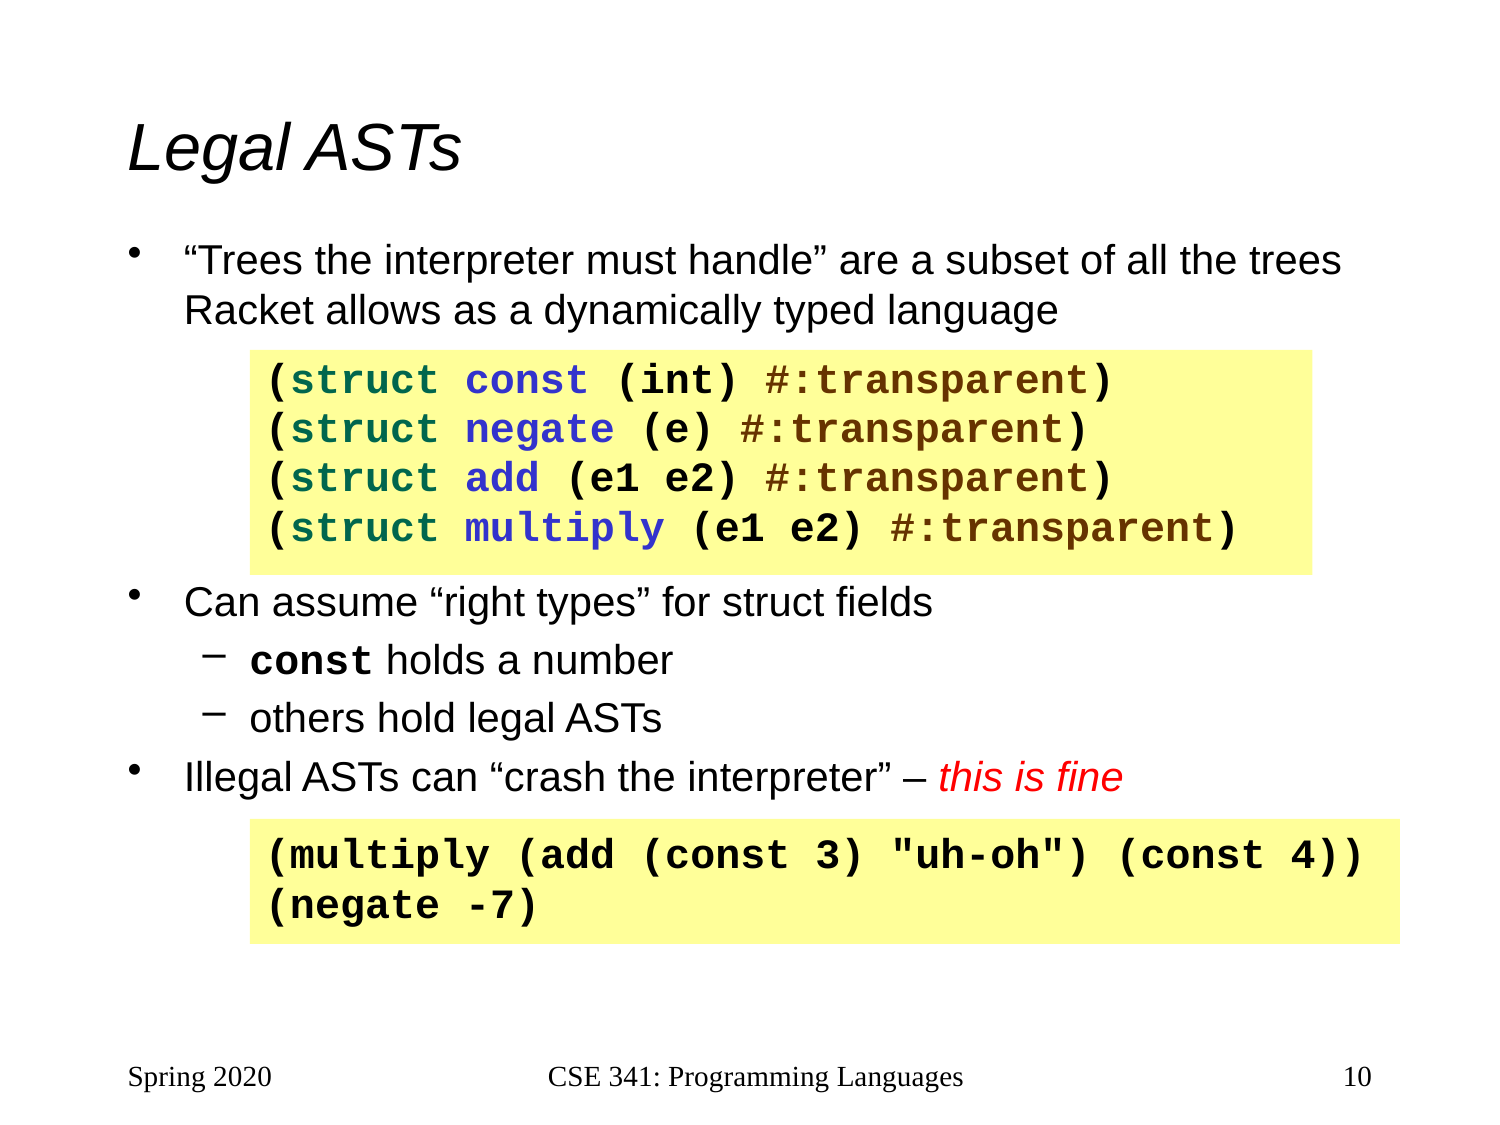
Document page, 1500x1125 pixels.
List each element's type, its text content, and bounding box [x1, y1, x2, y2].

text_box (multiply (add (const 3) "uh-oh") (const 4)) (negate -7) [249, 818, 1400, 944]
text_box (struct const (int) #:transparent) (struct negate (e) #:transparent) (struct add (e1 e2) #:transparent) (struct multiply (e1 e2) #:transparent) [249, 349, 1313, 575]
list “Trees the interpreter must handle” are a subset of all the trees Racket allows as a dynamically typed language Can assume “right types” for struct fields const holds a number others hold legal ASTs Illegal ASTs can “crash the interpreter” – this is fine [112, 224, 1388, 963]
title Legal ASTs [112, 49, 1388, 224]
slide_number 10 [1074, 1049, 1388, 1125]
slide_number Spring 2020 [112, 1049, 426, 1125]
footer CSE 341: Programming Languages [474, 1049, 1038, 1125]
